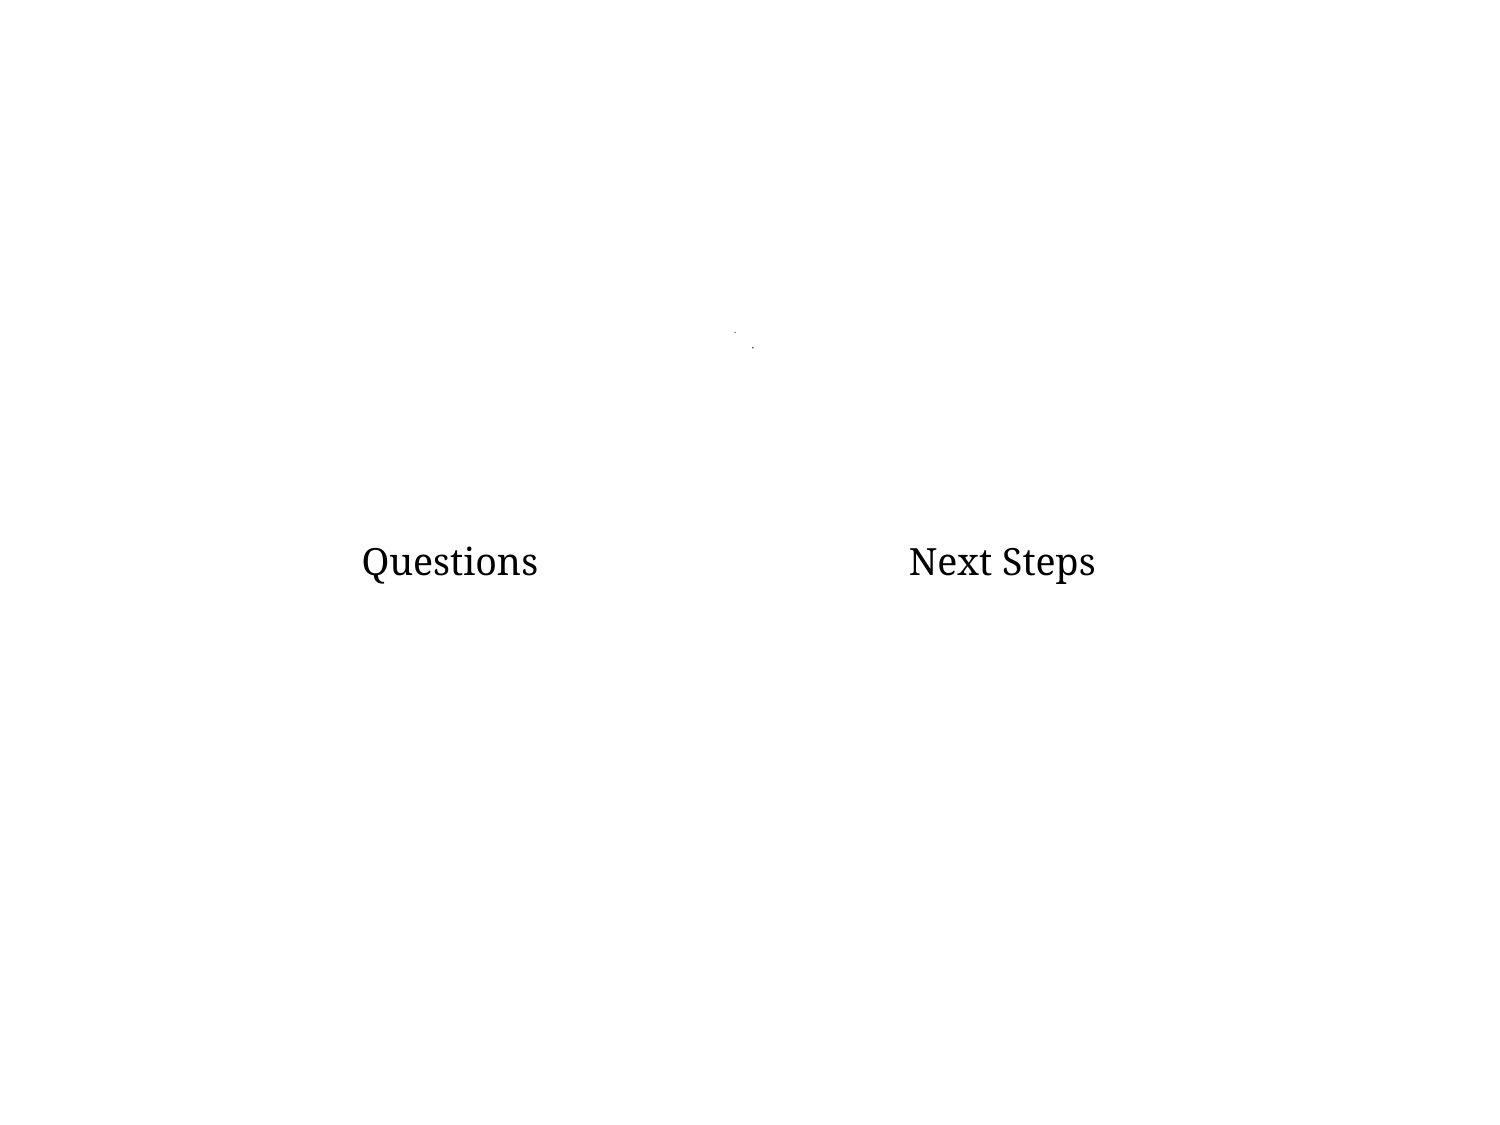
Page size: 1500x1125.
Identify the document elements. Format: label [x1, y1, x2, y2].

text_box [81, 74, 1270, 875]
